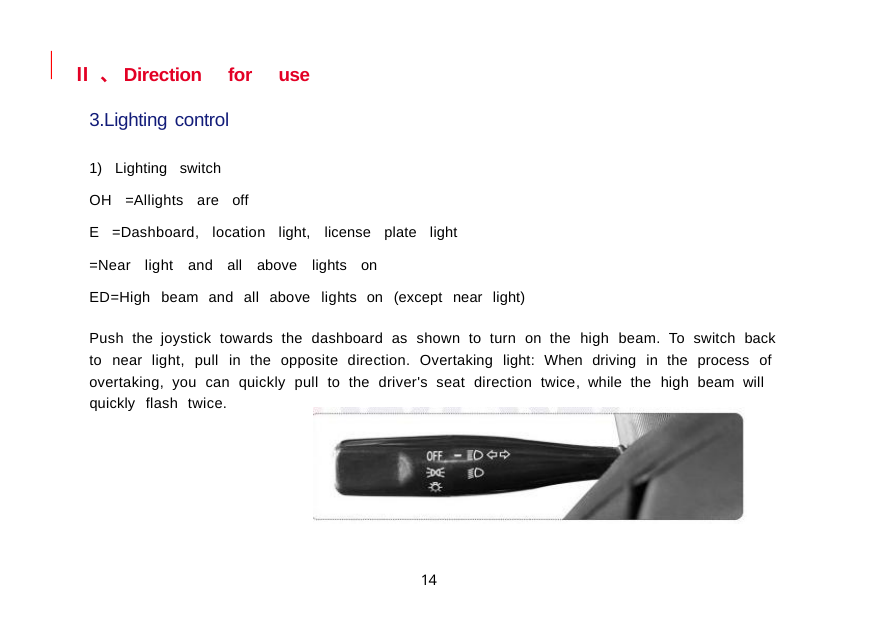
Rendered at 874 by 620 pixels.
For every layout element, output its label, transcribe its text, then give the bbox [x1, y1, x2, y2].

text_box 14 [418, 571, 438, 590]
picture [313, 407, 747, 524]
text_box quickly [87, 387, 139, 414]
text_box Ⅱ 、Direction for use 3.Lighting control 1) Lighting switch OH =Allights are off E =Dashboard, location light, license plate light =Near light and all above lights on ED=High beam and all above lights on (except near light) Push the joystick towards the dashboard as shown to turn on the high beam. To switch back to near light, pull in the opposite direction. Overtaking light: When driving in the process of overtaking, you can quickly pull to the driver's seat direction twice, while the high beam will [71, 59, 781, 392]
text_box flash twice. [143, 387, 230, 414]
